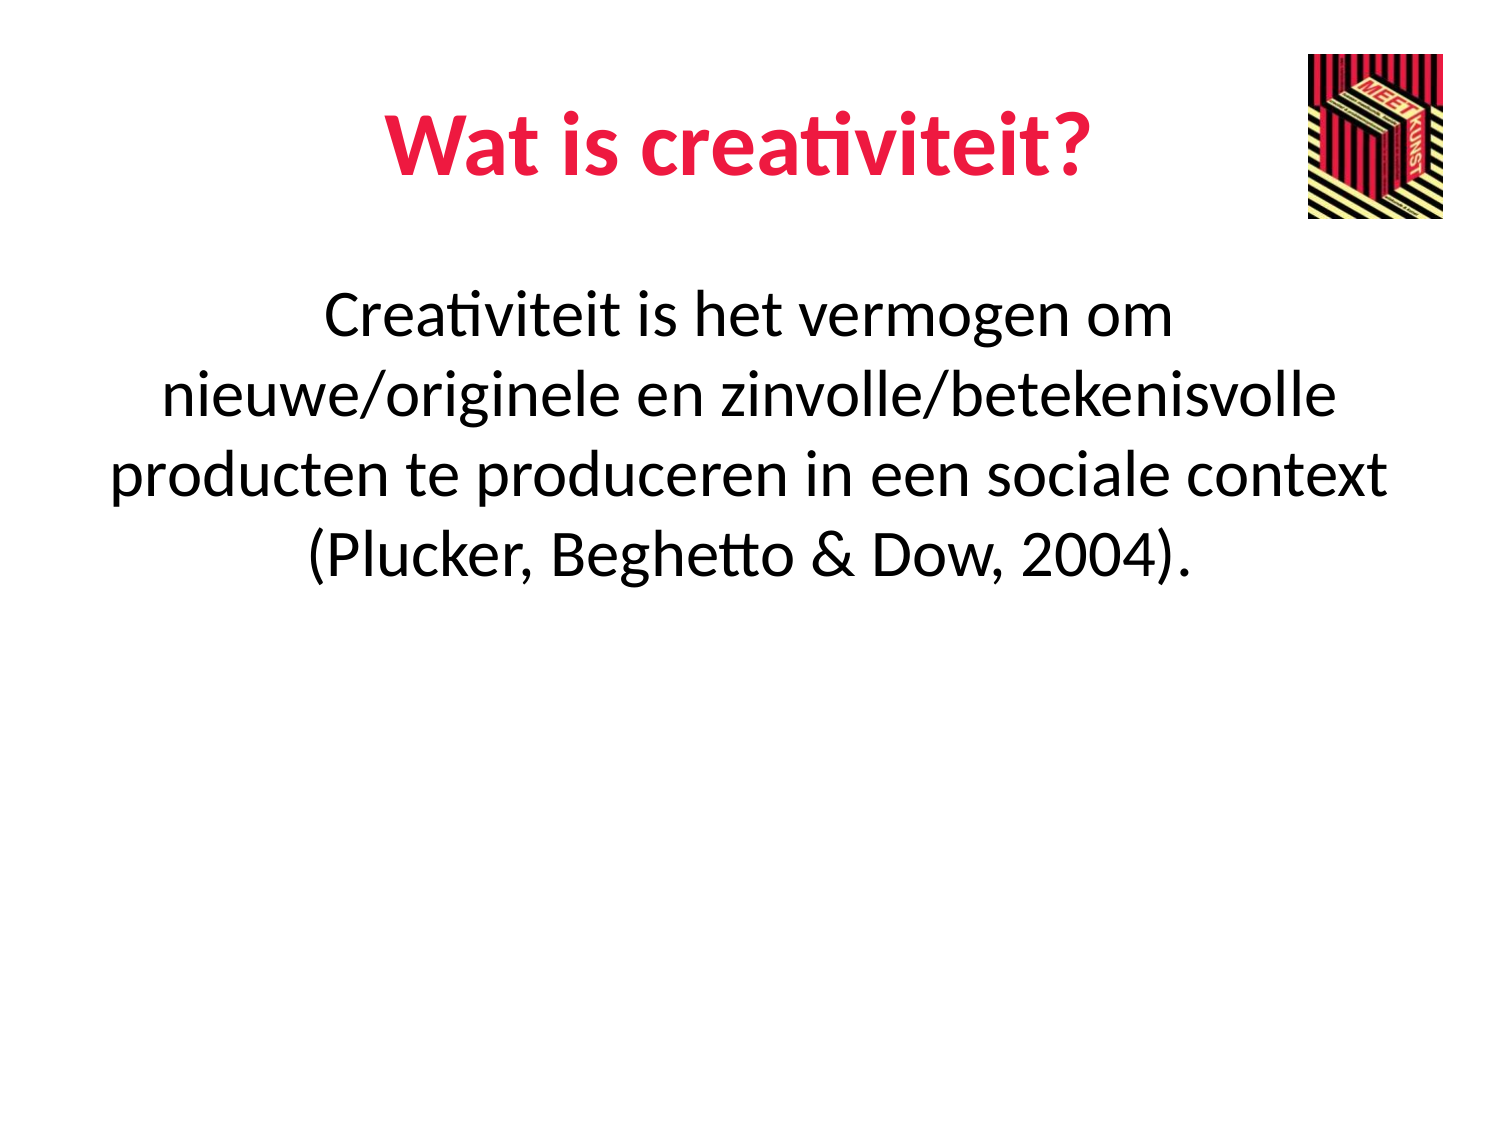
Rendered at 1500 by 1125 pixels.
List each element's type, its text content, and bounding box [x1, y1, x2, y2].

list Creativiteit is het vermogen om nieuwe/originele en zinvolle/betekenisvolle producten te produceren in een sociale context (Plucker, Beghetto & Dow, 2004). [75, 262, 1425, 1005]
picture [1307, 54, 1443, 219]
title Wat is creativiteit? [75, 45, 1425, 233]
